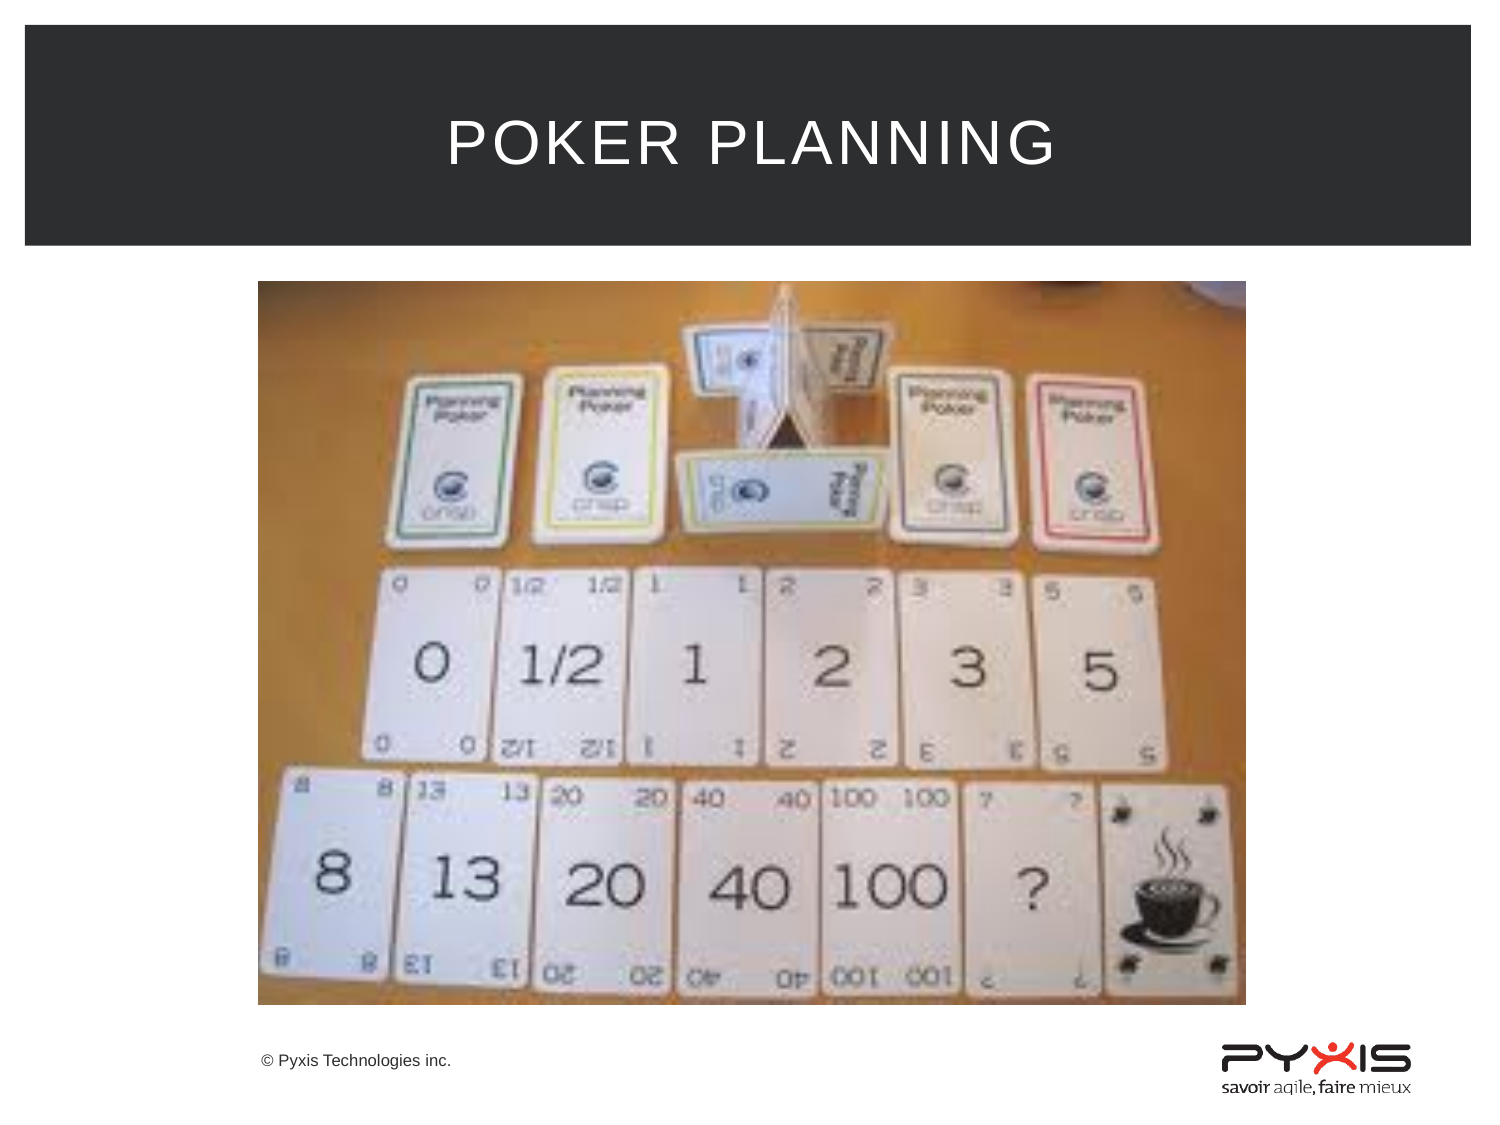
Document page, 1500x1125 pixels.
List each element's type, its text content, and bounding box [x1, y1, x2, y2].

picture [1222, 1042, 1411, 1095]
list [62, 281, 1442, 1006]
title Poker Planning [60, 34, 1442, 245]
